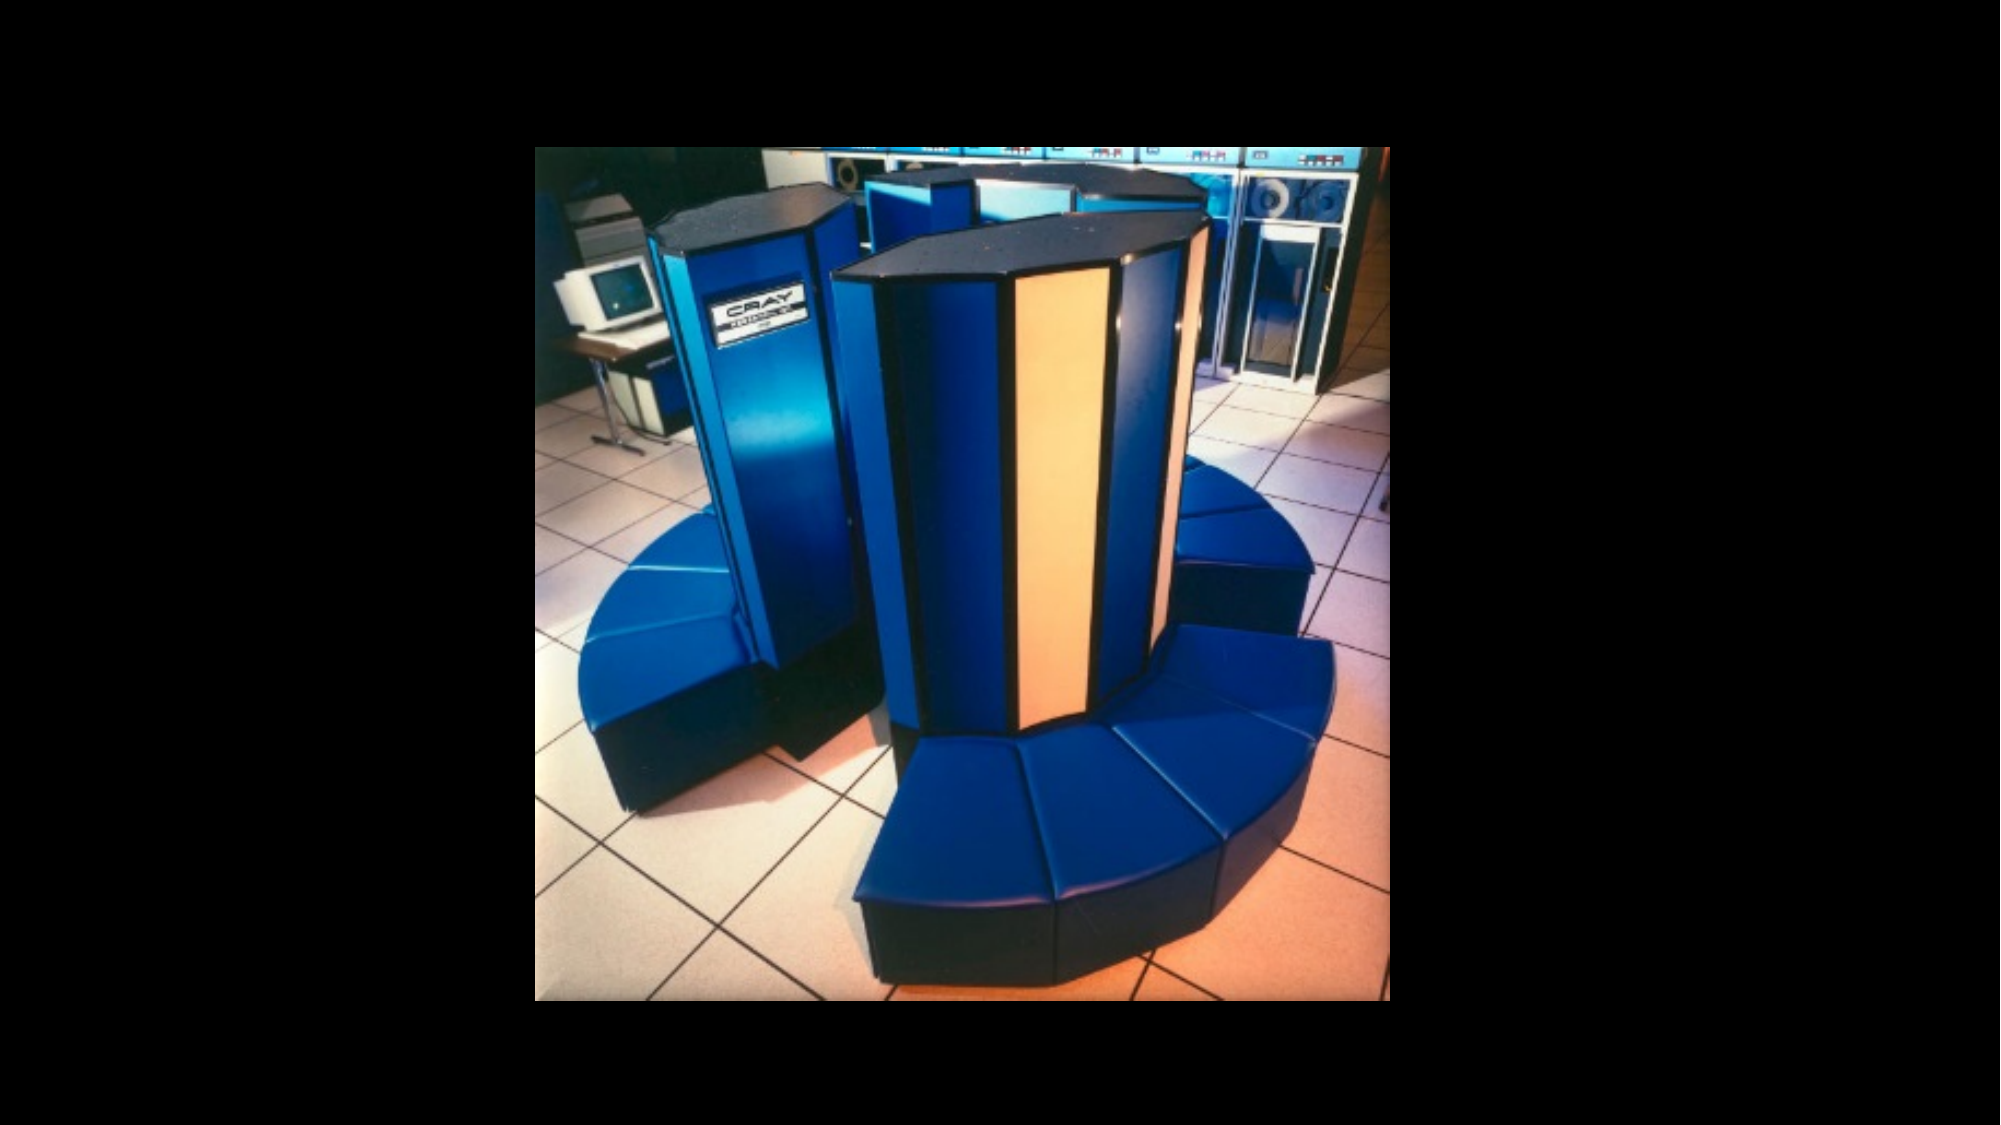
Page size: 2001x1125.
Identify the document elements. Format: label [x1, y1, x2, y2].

picture [535, 147, 1390, 1001]
